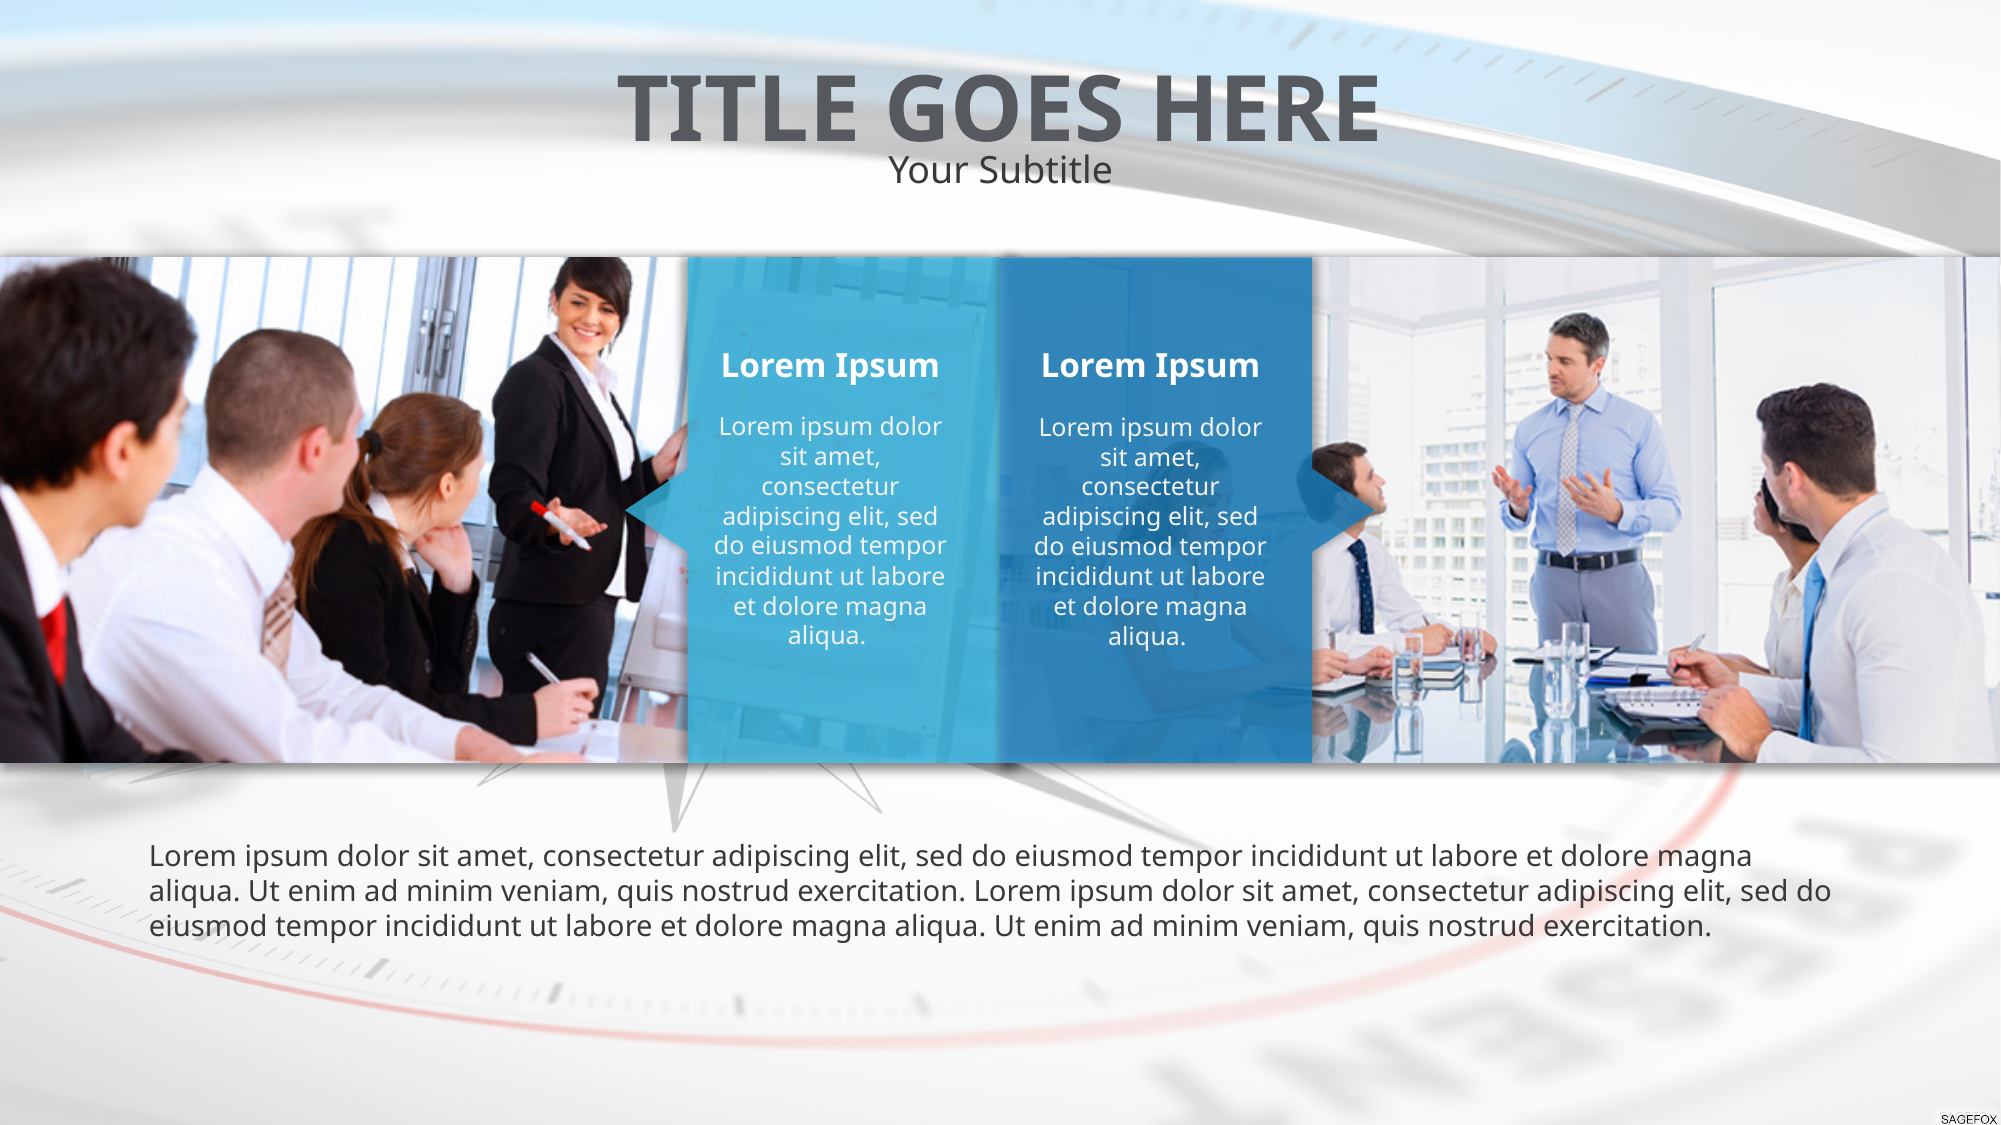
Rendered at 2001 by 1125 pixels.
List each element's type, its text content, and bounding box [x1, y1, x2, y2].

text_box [708, 342, 953, 593]
text_box [1324, 256, 2000, 764]
text_box [998, 256, 1377, 765]
text_box Lorem ipsum dolor sit amet, consectetur adipiscing elit, sed do eiusmod tempor incididunt ut labore et dolore magna aliqua. Ut enim ad minim veniam, quis nostrud exercitation. Lorem ipsum dolor sit amet, consectetur adipiscing elit, sed do eiusmod tempor incididunt ut labore et dolore magna aliqua. Ut enim ad minim veniam, quis nostrud exercitation. [134, 830, 1866, 950]
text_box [548, 42, 1452, 199]
text_box [0, 256, 675, 764]
text_box [622, 256, 993, 765]
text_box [1029, 343, 1273, 593]
picture [1938, 1114, 1999, 1125]
